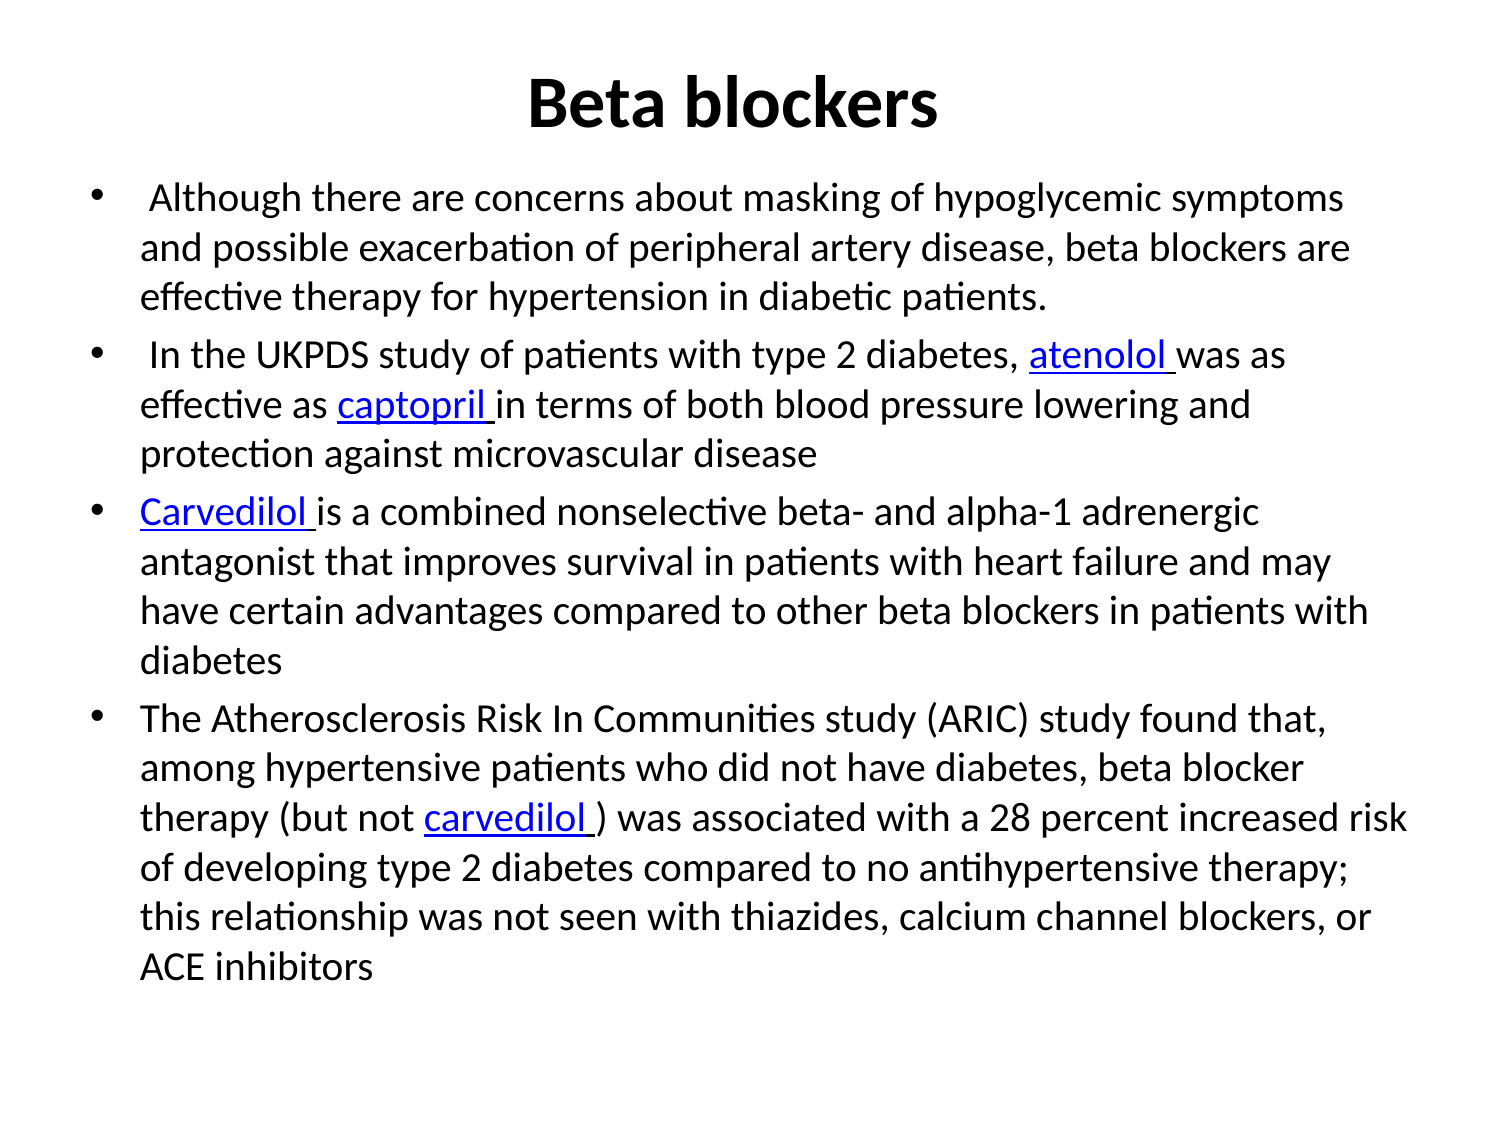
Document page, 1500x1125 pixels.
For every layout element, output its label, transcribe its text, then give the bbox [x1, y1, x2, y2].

title Beta blockers [75, 45, 1425, 150]
list Although there are concerns about masking of hypoglycemic symptoms and possible exacerbation of peripheral artery disease, beta blockers are effective therapy for hypertension in diabetic patients. In the UKPDS study of patients with type 2 diabetes, atenolol was as effective as captopril in terms of both blood pressure lowering and protection against microvascular disease Carvedilol is a combined nonselective beta- and alpha-1 adrenergic antagonist that improves survival in patients with heart failure and may have certain advantages compared to other beta blockers in patients with diabetes The Atherosclerosis Risk In Communities study (ARIC) study found that, among hypertensive patients who did not have diabetes, beta blocker therapy (but not carvedilol ) was associated with a 28 percent increased risk of developing type 2 diabetes compared to no antihypertensive therapy; this relationship was not seen with thiazides, calcium channel blockers, or ACE inhibitors [75, 162, 1425, 1005]
